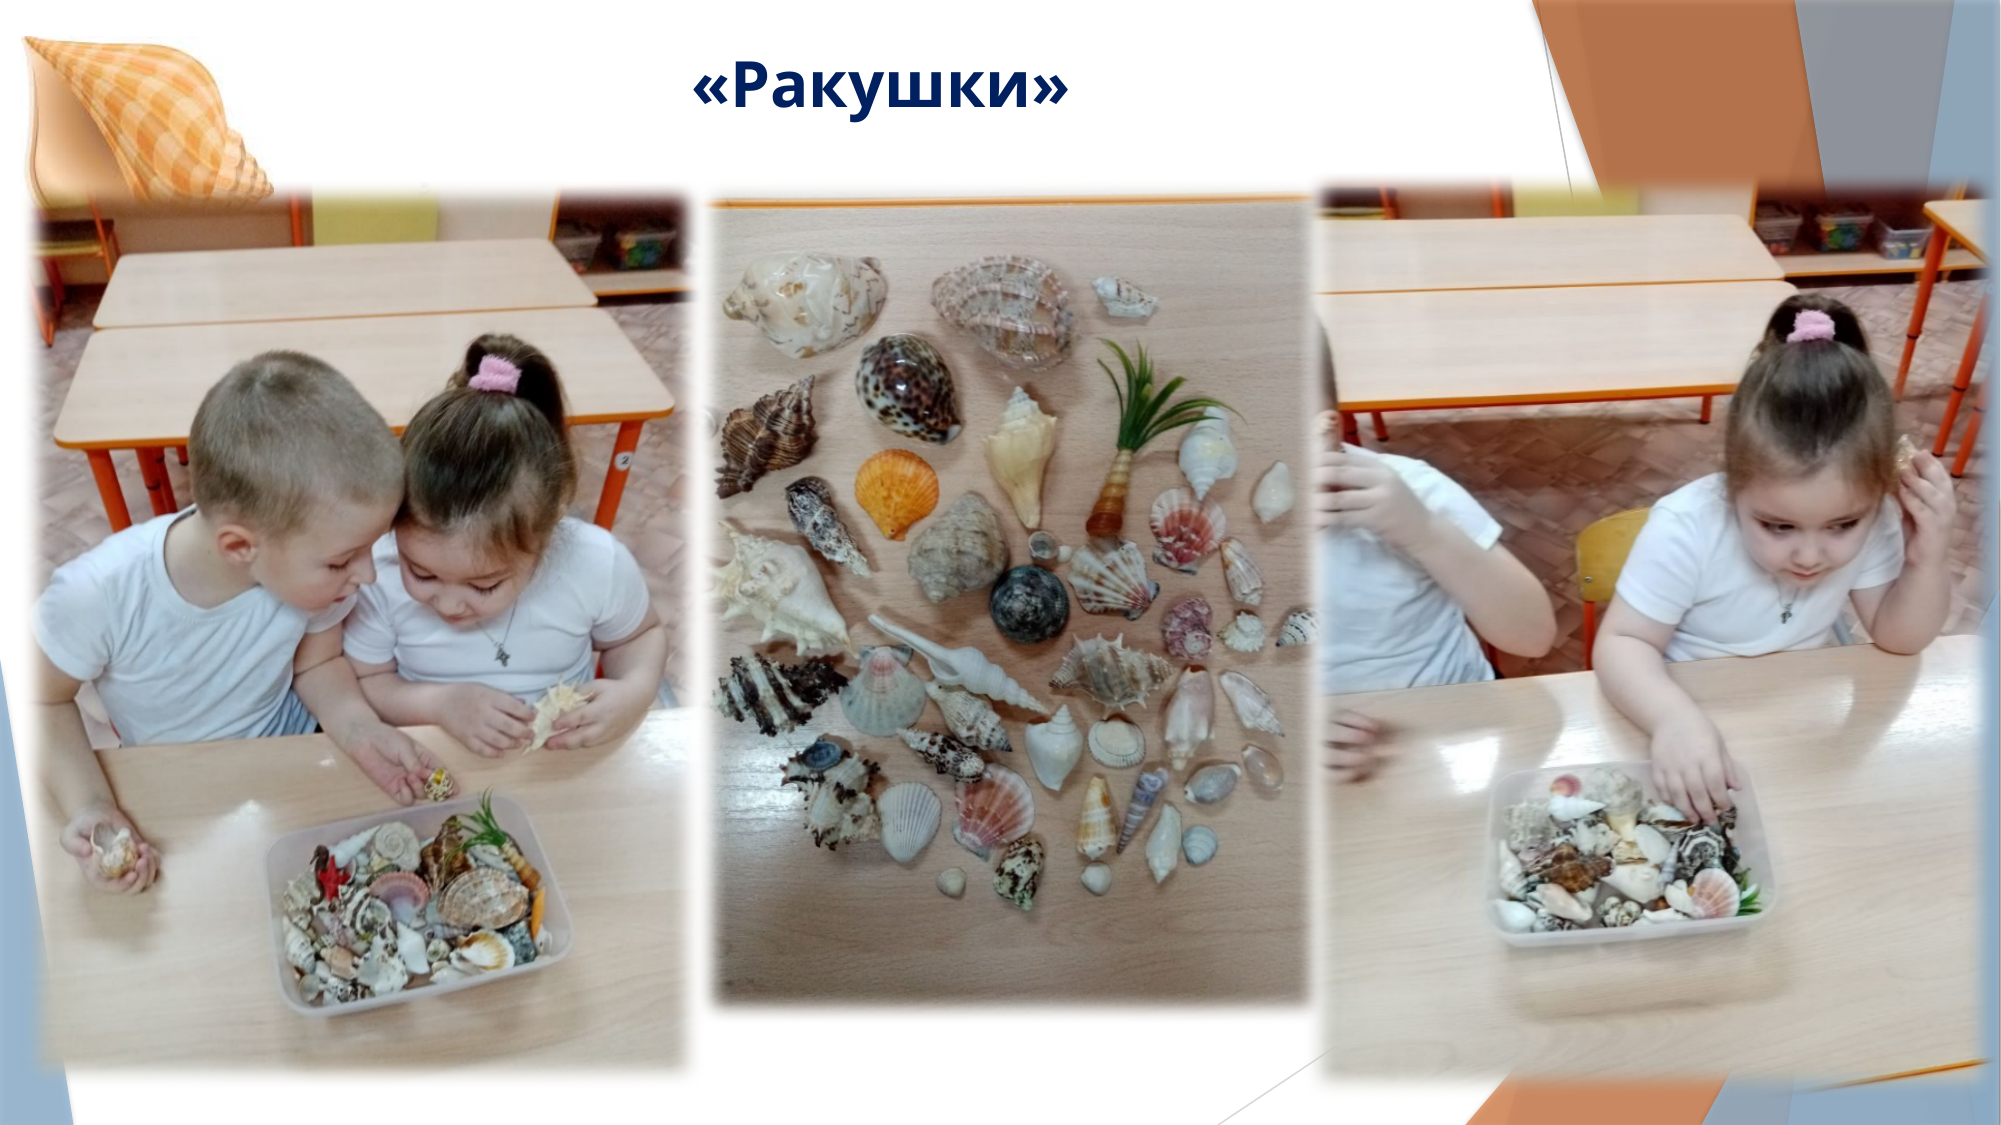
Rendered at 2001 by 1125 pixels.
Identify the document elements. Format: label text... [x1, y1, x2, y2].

picture [20, 36, 2000, 1100]
title «Ракушки» [643, 36, 1107, 157]
